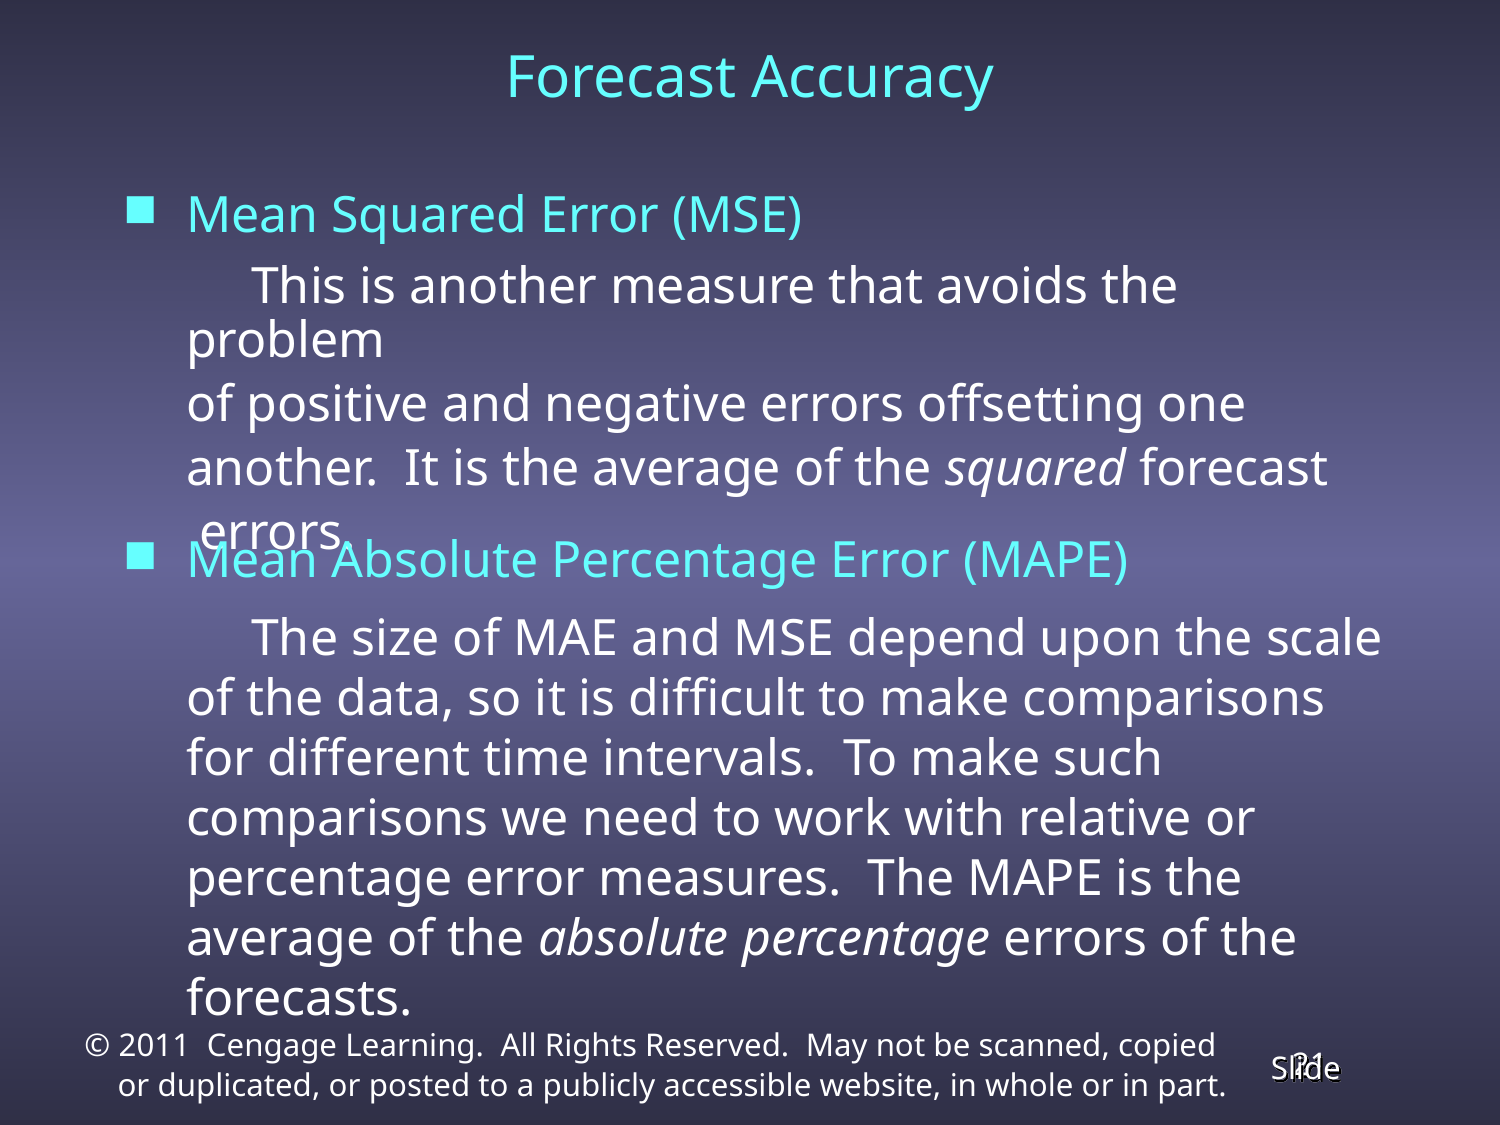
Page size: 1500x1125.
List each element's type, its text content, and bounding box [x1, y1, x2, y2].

text_box Forecast Accuracy [112, 31, 1388, 166]
text_box Mean Squared Error (MSE) [115, 174, 1148, 249]
text_box The size of MAE and MSE depend upon the scale of the data, so it is difficult to make comparisons for different time intervals. To make such comparisons we need to work with relative or percentage error measures. The MAPE is the average of the absolute percentage errors of the forecasts. [115, 598, 1403, 1002]
text_box Mean Absolute Percentage Error (MAPE) [115, 520, 1182, 595]
text_box This is another measure that avoids the problem of positive and negative errors offsetting one another. It is the average of the squared forecast errors. [115, 252, 1386, 455]
